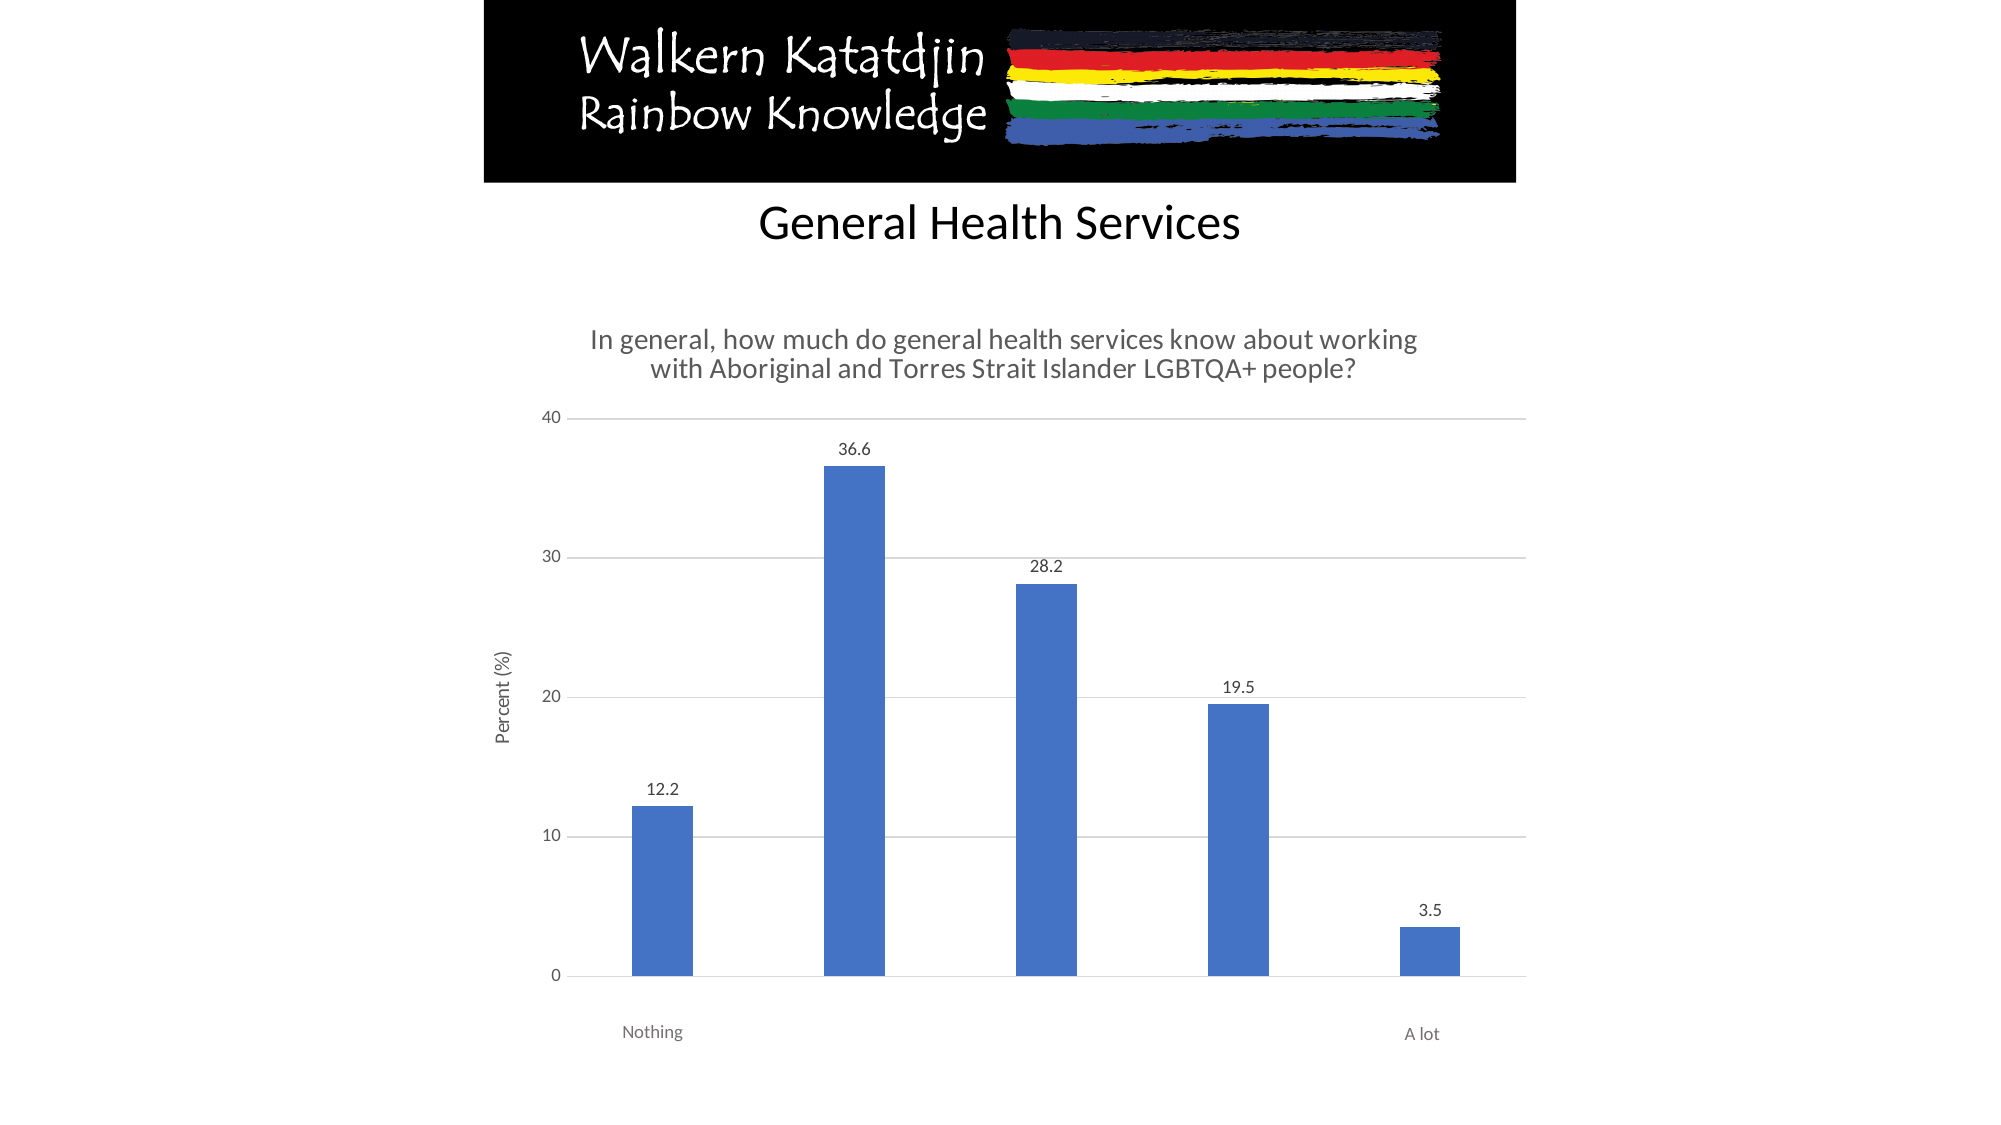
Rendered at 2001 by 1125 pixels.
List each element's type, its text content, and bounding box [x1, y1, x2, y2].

text_box Nothing [592, 1012, 713, 1050]
chart [460, 296, 1549, 1000]
text_box A lot [1362, 1014, 1483, 1052]
picture [558, 22, 1442, 149]
text_box General Health Services [734, 181, 1266, 257]
text_box [483, 0, 1517, 184]
